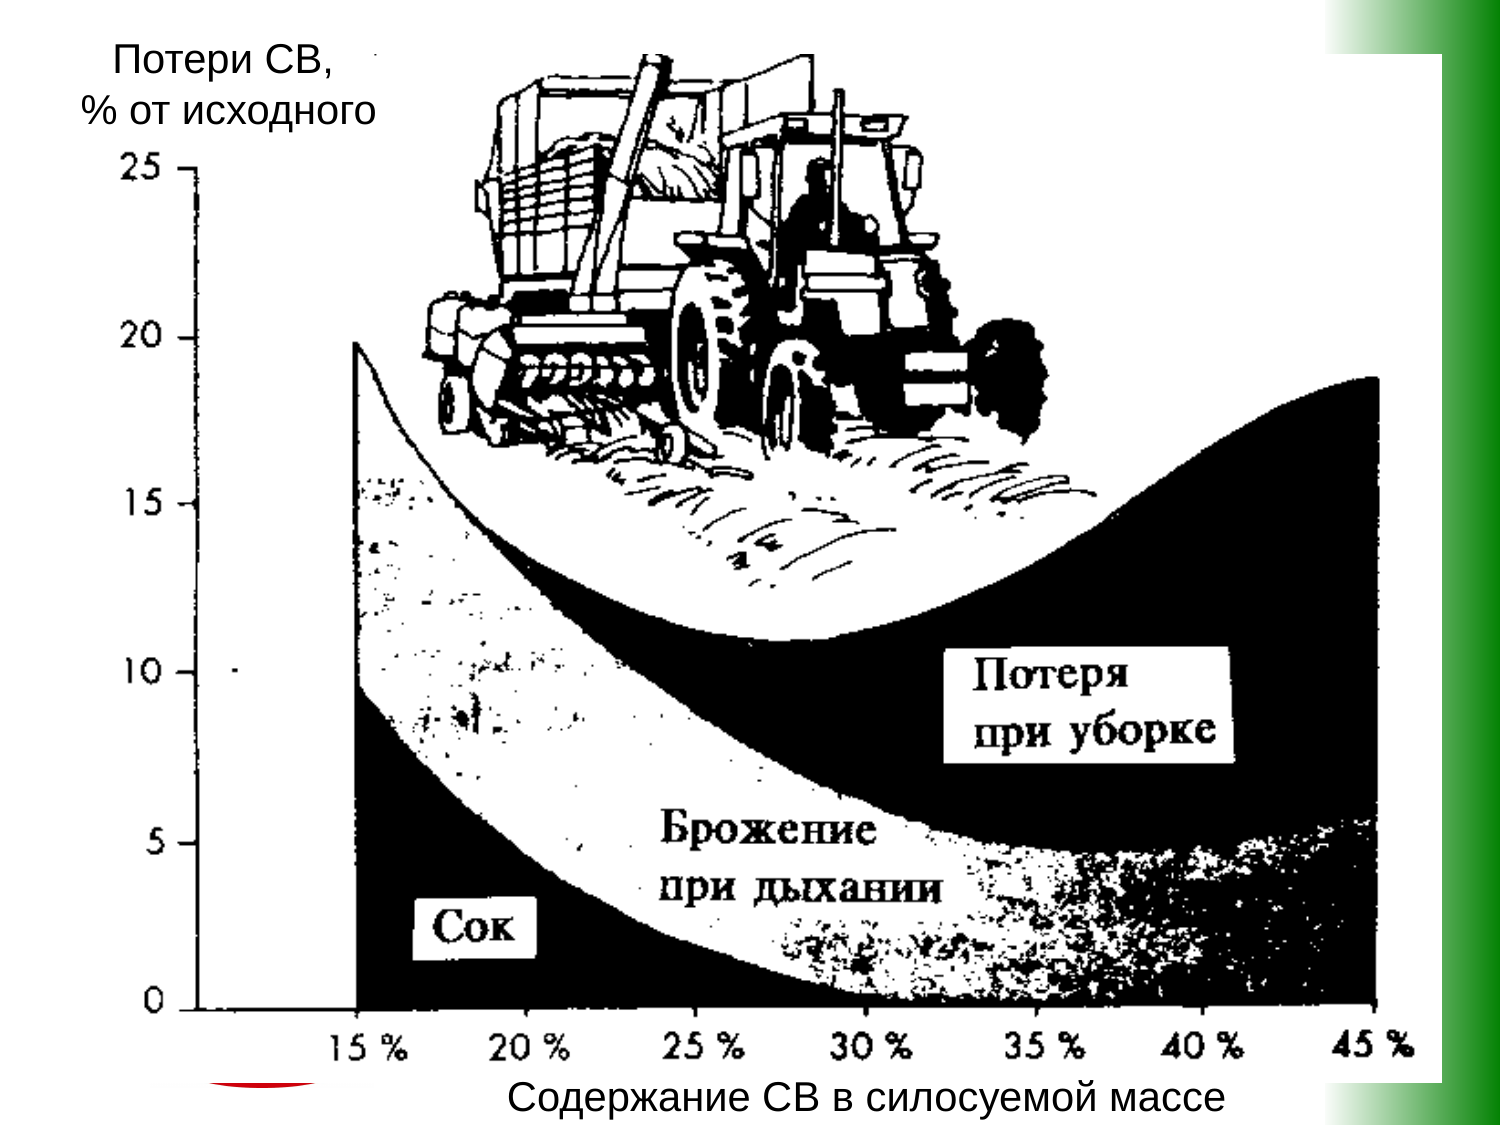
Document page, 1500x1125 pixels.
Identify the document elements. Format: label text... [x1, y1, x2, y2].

text_box Содержание СВ в силосуемой массе [463, 1083, 1270, 1125]
picture [41, 54, 1442, 1088]
text_box Потери СВ, % от исходного [50, 24, 408, 54]
